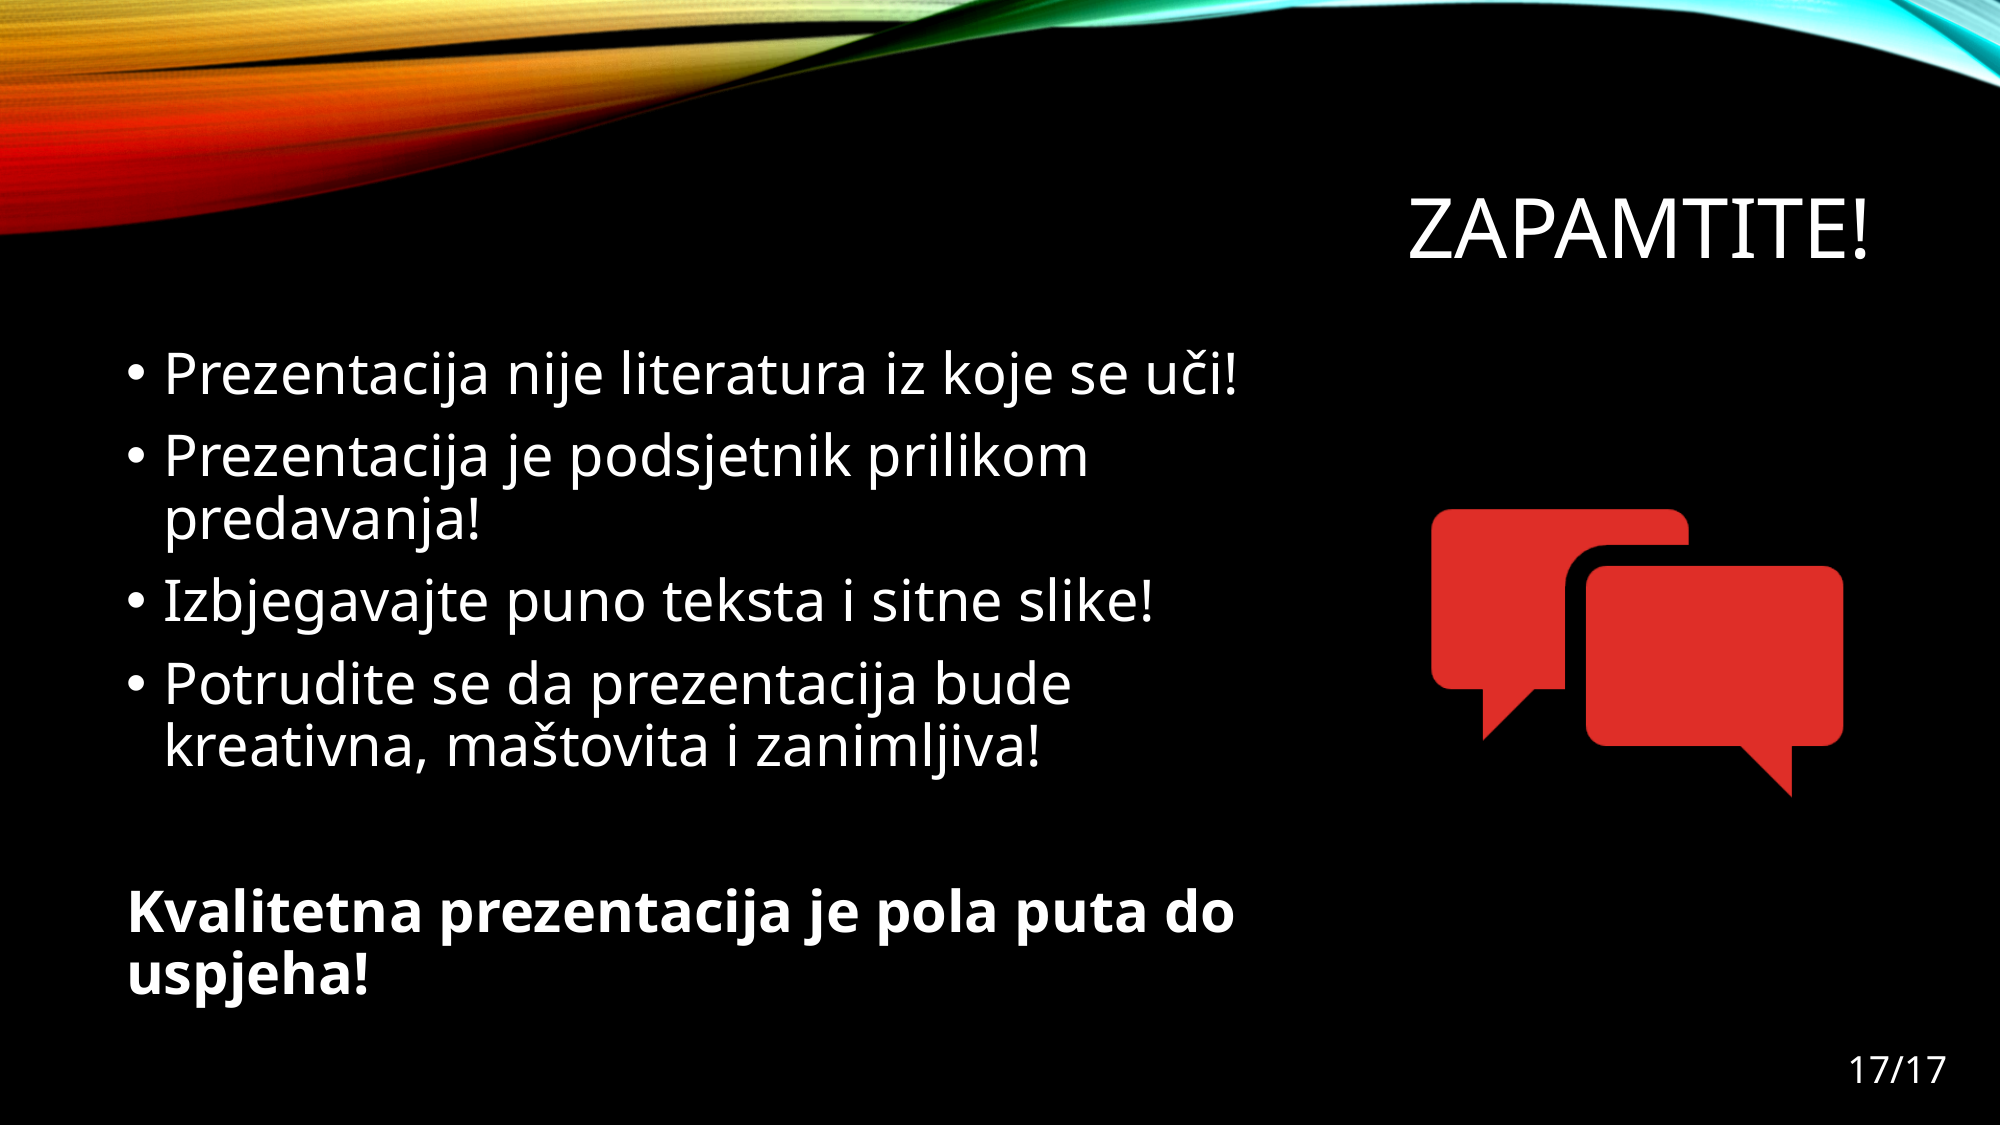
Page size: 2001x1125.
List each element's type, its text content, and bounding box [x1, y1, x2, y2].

text_box 17/17 [1832, 1039, 1968, 1099]
picture [1390, 406, 1885, 901]
list Prezentacija nije literatura iz koje se uči! Prezentacija je podsjetnik prilikom predavanja! Izbjegavajte puno teksta i sitne slike! Potrudite se da prezentacija bude kreativna, maštovita i zanimljiva! Kvalitetna prezentacija je pola puta do uspjeha! [111, 336, 1294, 1021]
title ZAPAMTITE! [474, 125, 1888, 338]
picture [0, 0, 2000, 237]
